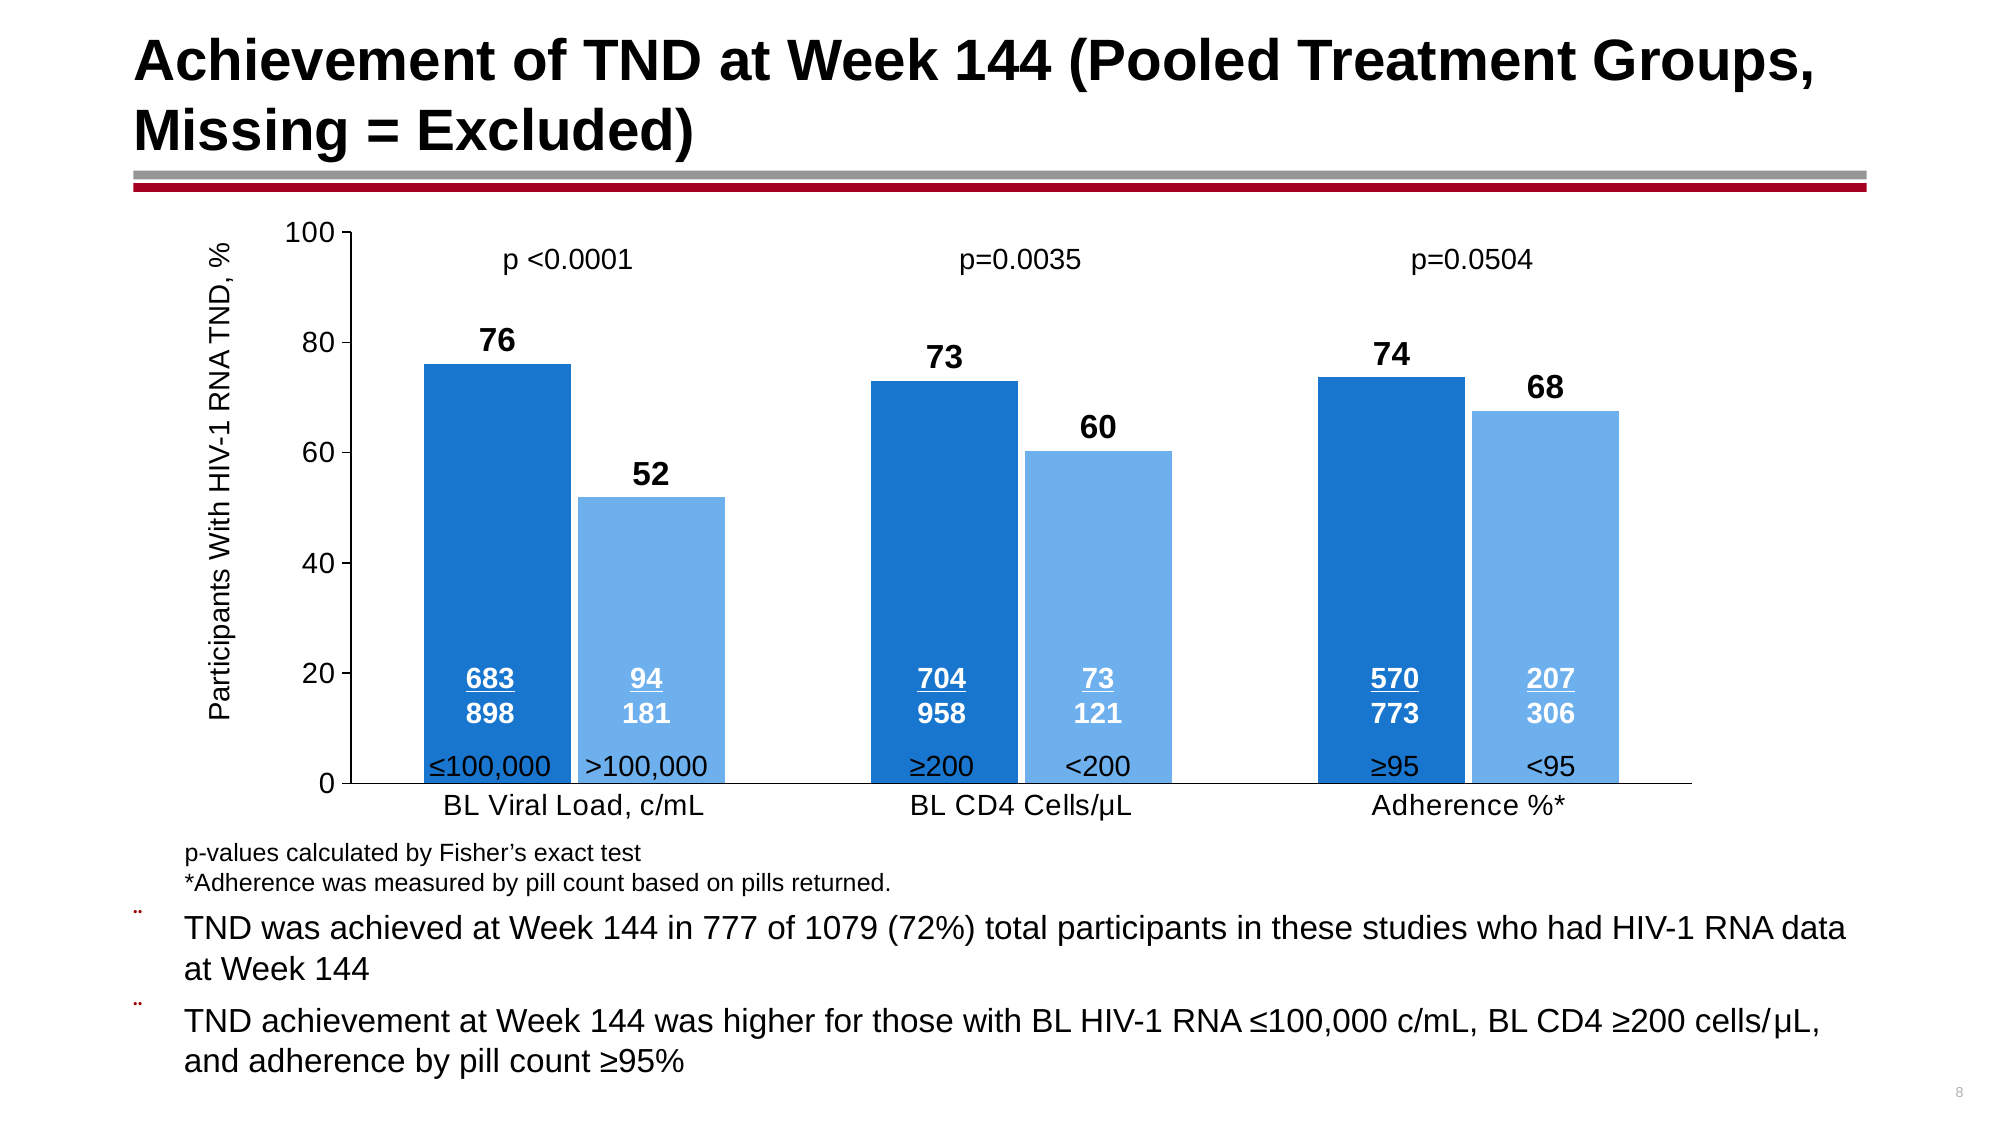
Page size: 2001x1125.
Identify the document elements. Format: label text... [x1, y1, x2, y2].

title Achievement of TND at Week 144 (Pooled Treatment Groups, Missing = Excluded) [133, 27, 1867, 157]
slide_number 8 [1866, 1040, 1964, 1100]
list p-values calculated by Fisher’s exact test *Adherence was measured by pill count based on pills returned. [184, 827, 1808, 897]
list TND was achieved at Week 144 in 777 of 1079 (72%) total participants in these studies who had HIV-1 RNA data at Week 144 TND achievement at Week 144 was higher for those with BL HIV-1 RNA ≤100,000 c/mL, BL CD4 ≥200 cells/μL, and adherence by pill count ≥95% [133, 899, 1867, 1125]
chart [254, 202, 1722, 836]
text_box Participants With HIV-1 RNA TND, % [192, 227, 243, 737]
